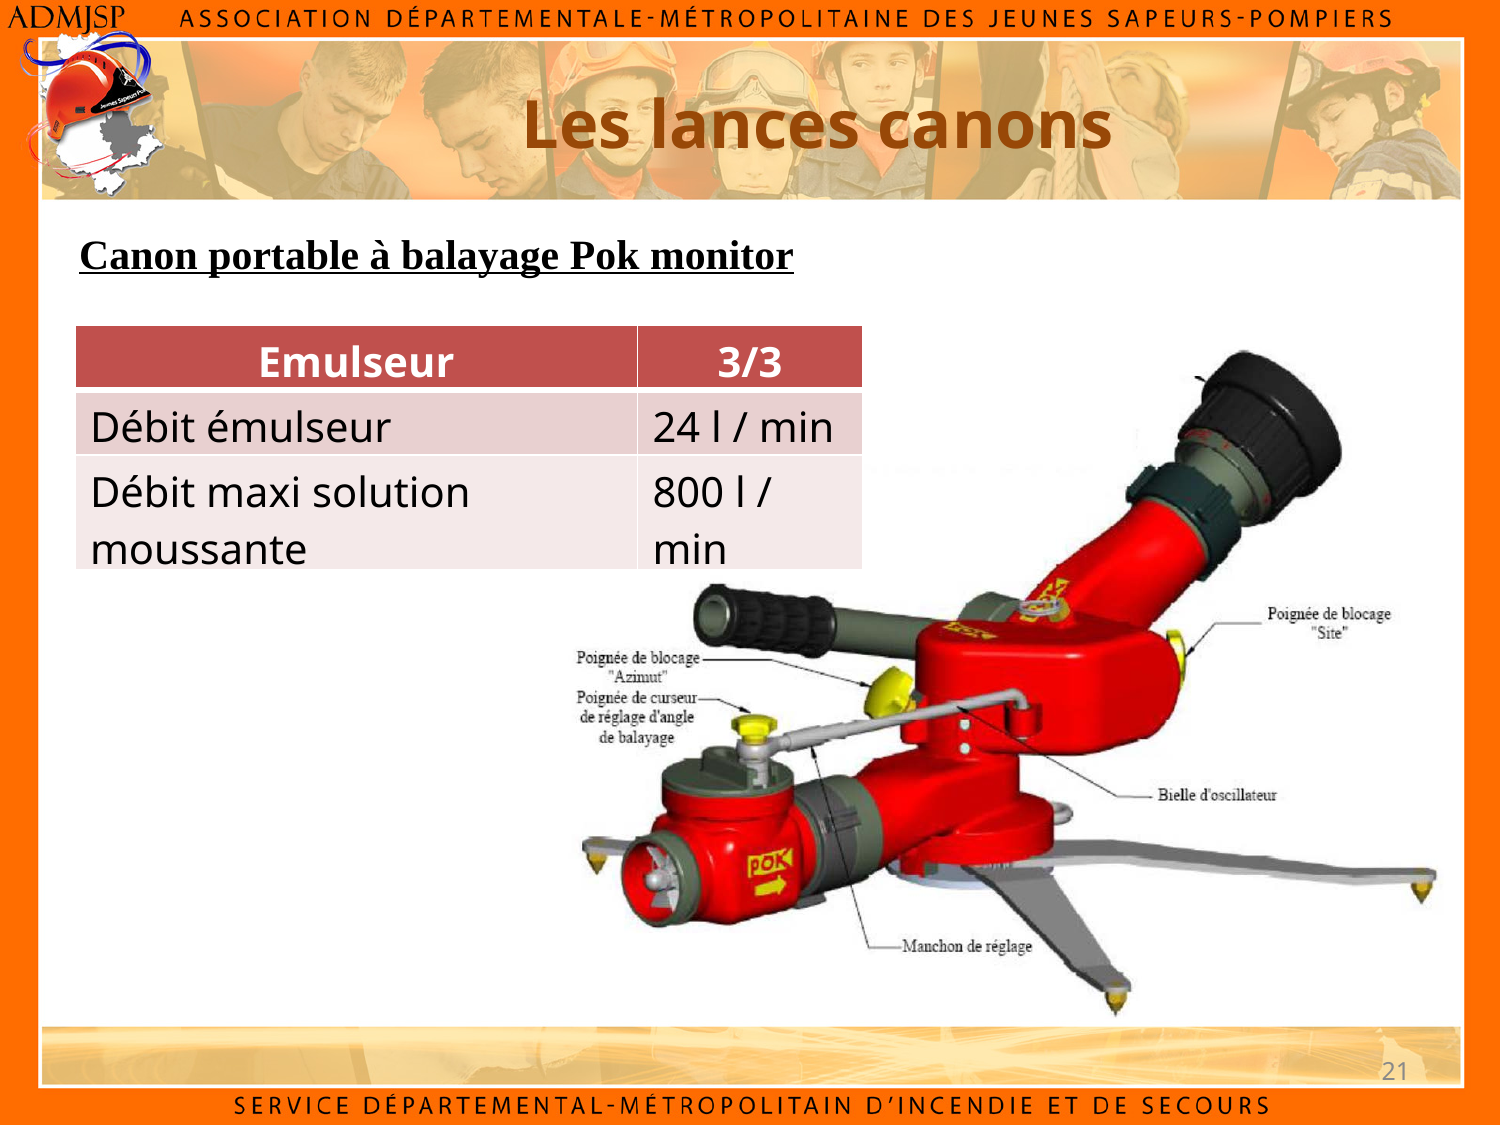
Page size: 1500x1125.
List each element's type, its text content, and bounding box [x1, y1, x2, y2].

text_box 21 [1074, 1042, 1425, 1103]
table_cell Débit émulseur [76, 393, 557, 454]
text_box Canon portable à balayage Pok monitor [64, 216, 1425, 286]
table_cell Débit maxi solution moussante [76, 456, 557, 569]
table_header Emulseur [76, 326, 557, 387]
title Les lances canons [183, 45, 1454, 200]
picture [0, 0, 1500, 1125]
